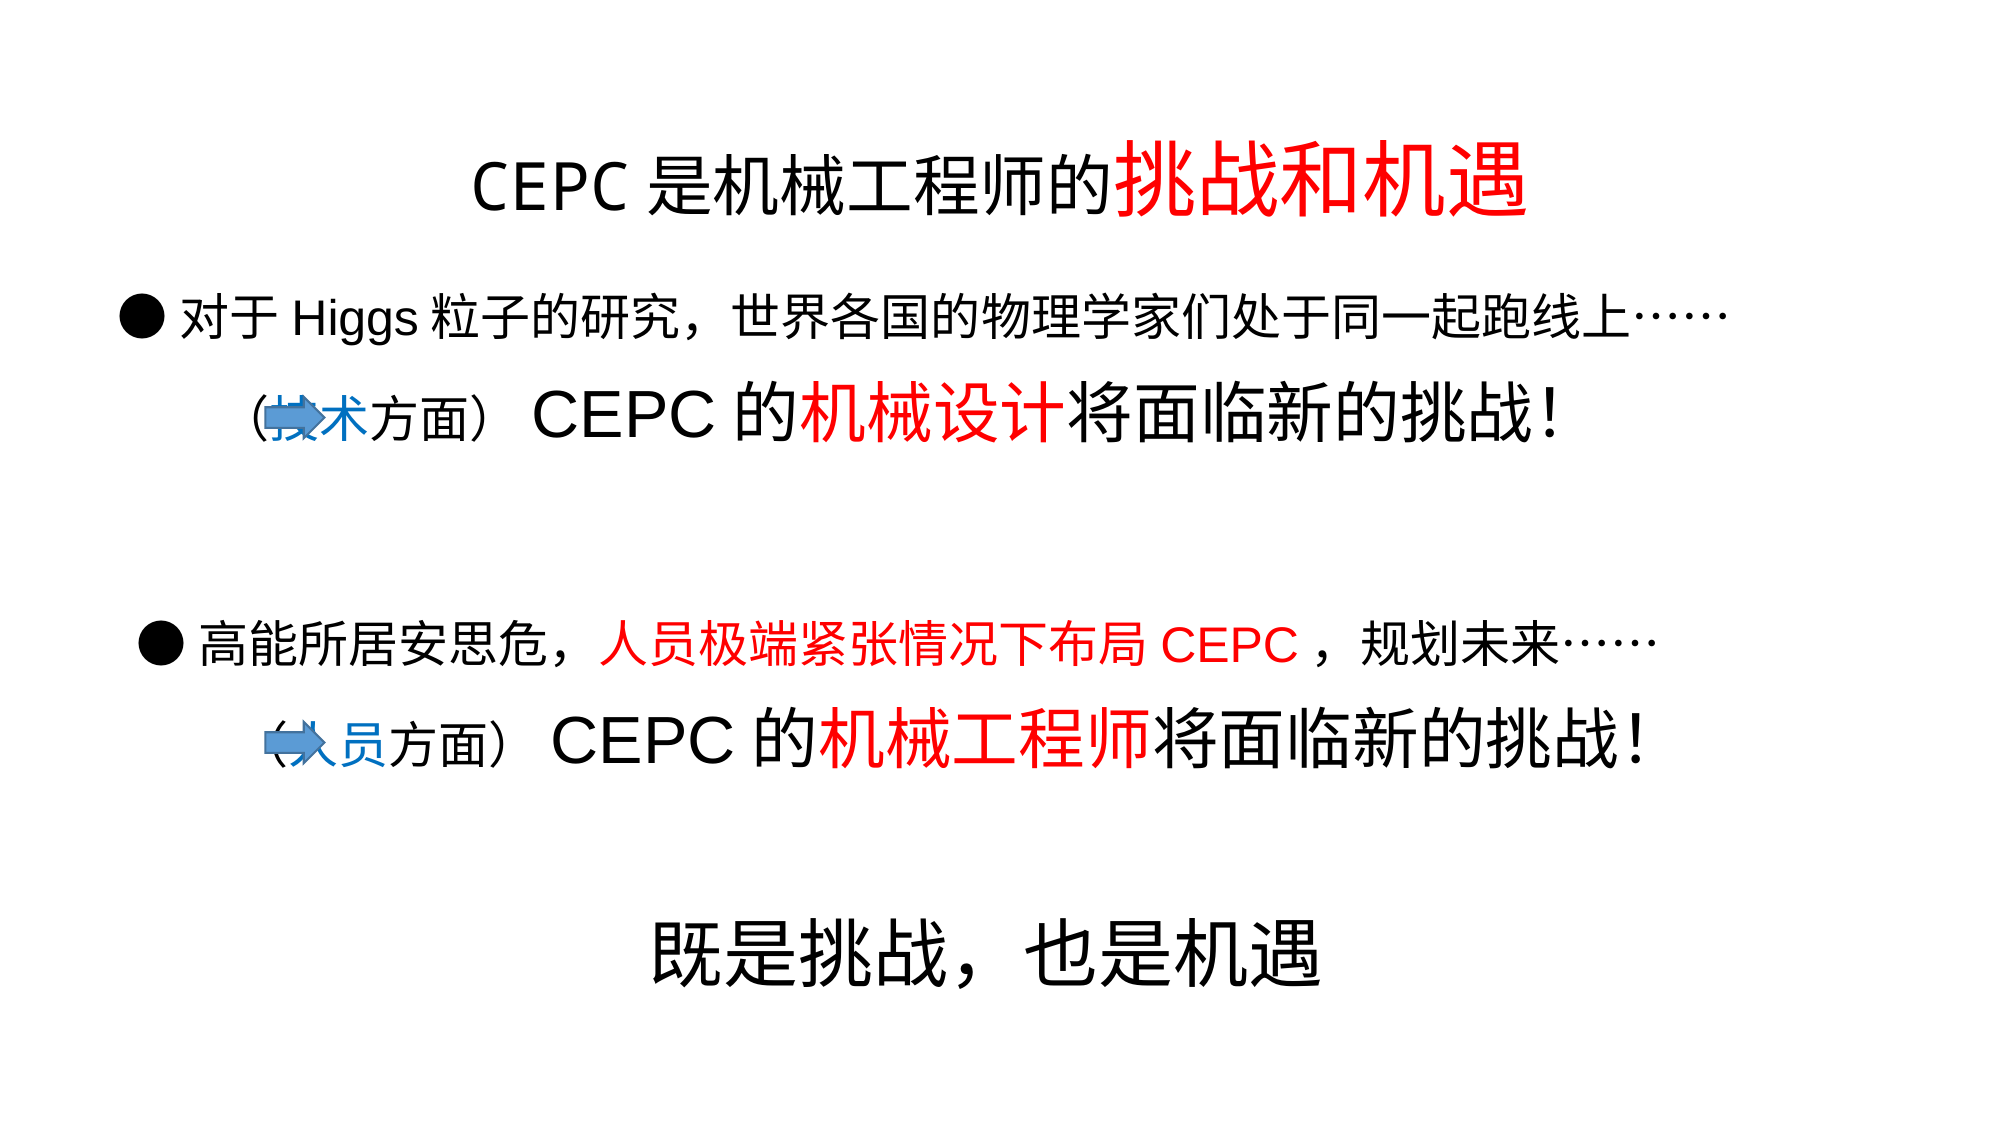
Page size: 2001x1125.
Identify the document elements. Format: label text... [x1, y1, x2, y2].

text_box ●对于Higgs粒子的研究，世界各国的物理学家们处于同一起跑线上…… （技术方面）CEPC的机械设计将面临新的挑战！ [102, 278, 1746, 458]
text_box [264, 719, 326, 766]
text_box CEPC是机械工程师的挑战和机遇 [455, 119, 1545, 235]
text_box [264, 394, 326, 441]
text_box 既是挑战，也是机遇 [634, 899, 1339, 1004]
text_box ●高能所居安思危，人员极端紧张情况下布局CEPC，规划未来…… （人员方面）CEPC的机械工程师将面临新的挑战！ [121, 604, 1702, 785]
